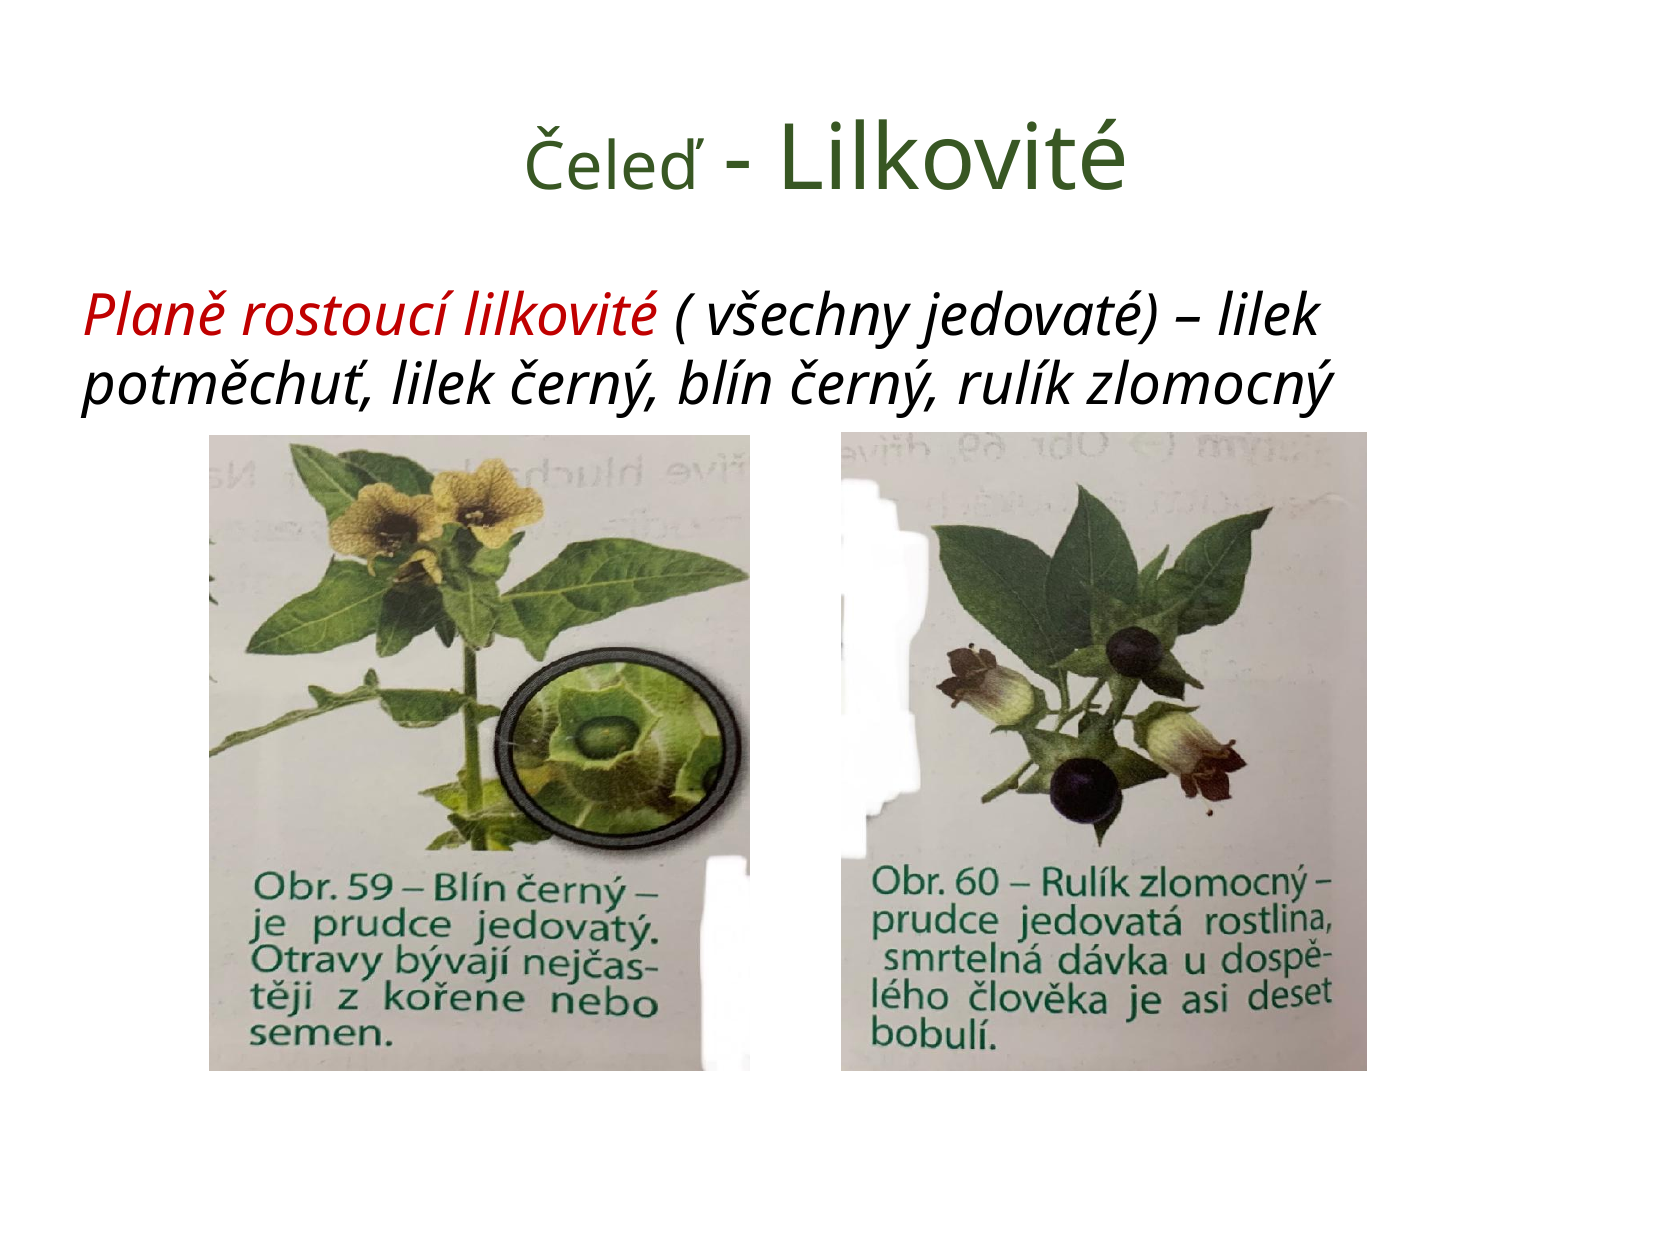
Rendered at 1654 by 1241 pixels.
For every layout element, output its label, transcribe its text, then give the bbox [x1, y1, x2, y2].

picture [209, 435, 750, 1071]
list Planě rostoucí lilkovité ( všechny jedovaté) – lilek potměchuť, lilek černý, blín černý, rulík zlomocný [82, 276, 1538, 1119]
picture [841, 432, 1367, 1071]
title Čeleď - Lilkovité [82, 49, 1571, 257]
